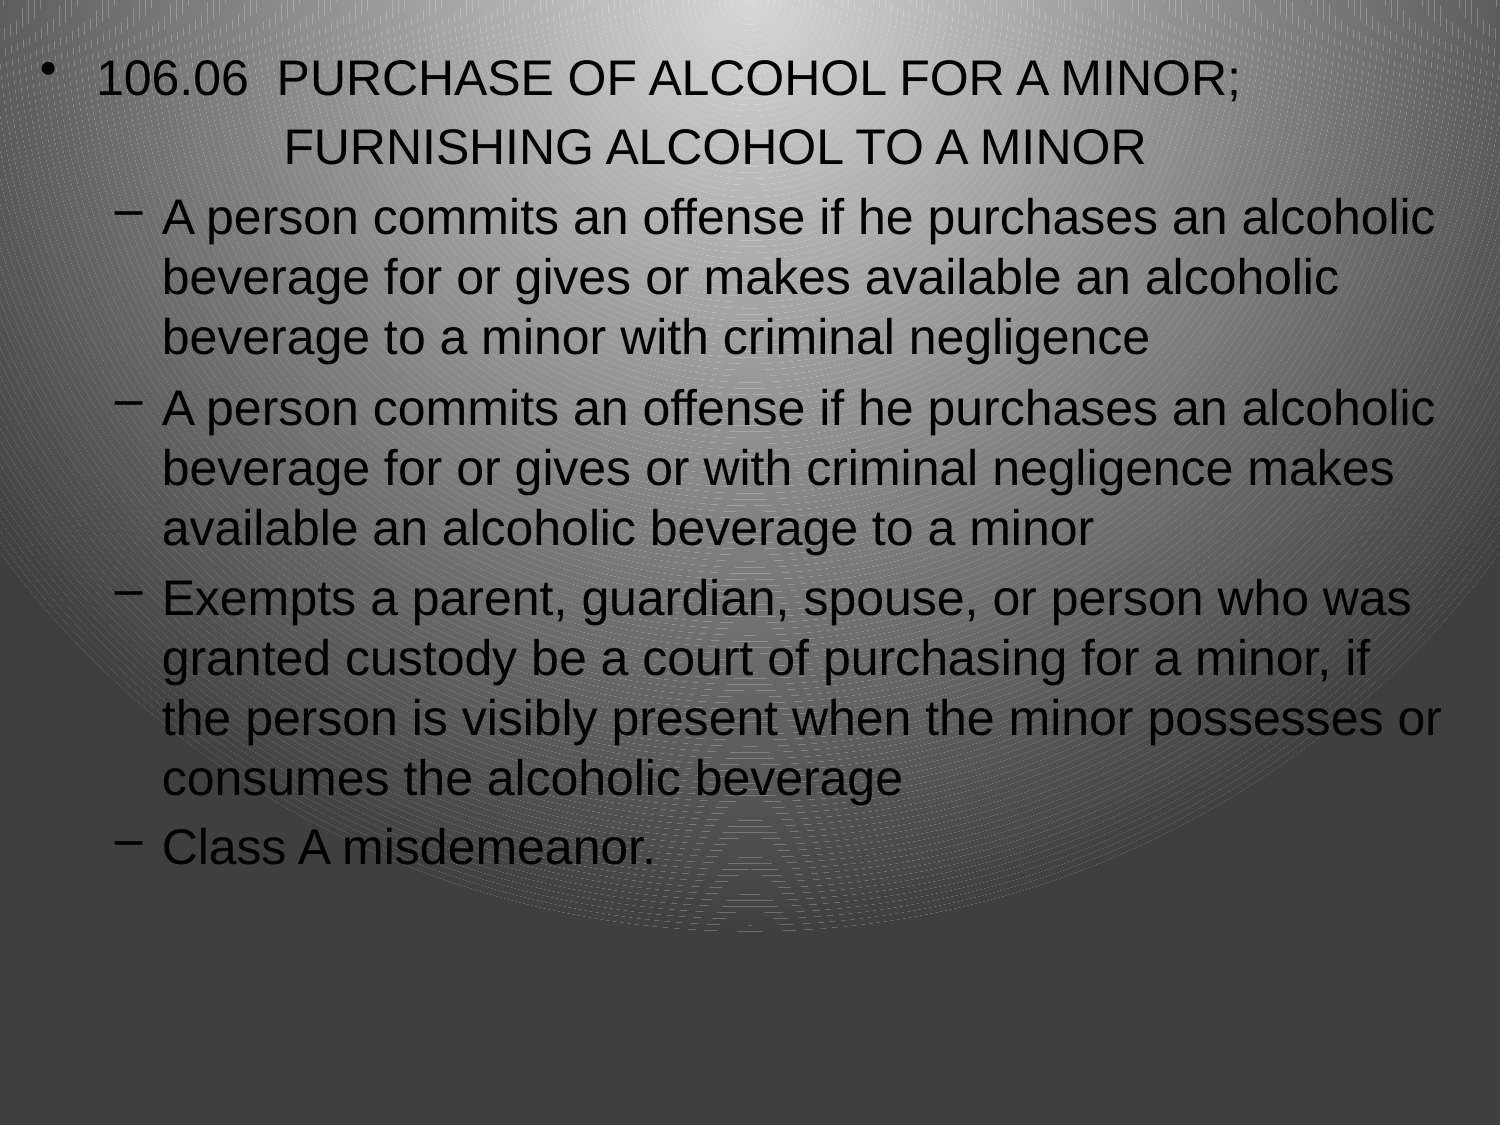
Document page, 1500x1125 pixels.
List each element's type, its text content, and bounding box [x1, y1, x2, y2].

list 106.06 PURCHASE OF ALCOHOL FOR A MINOR; FURNISHING ALCOHOL TO A MINOR A person commits an offense if he purchases an alcoholic beverage for or gives or makes available an alcoholic beverage to a minor with criminal negligence A person commits an offense if he purchases an alcoholic beverage for or gives or with criminal negligence makes available an alcoholic beverage to a minor Exempts a parent, guardian, spouse, or person who was granted custody be a court of purchasing for a minor, if the person is visibly present when the minor possesses or consumes the alcoholic beverage Class A misdemeanor. [24, 37, 1463, 1076]
